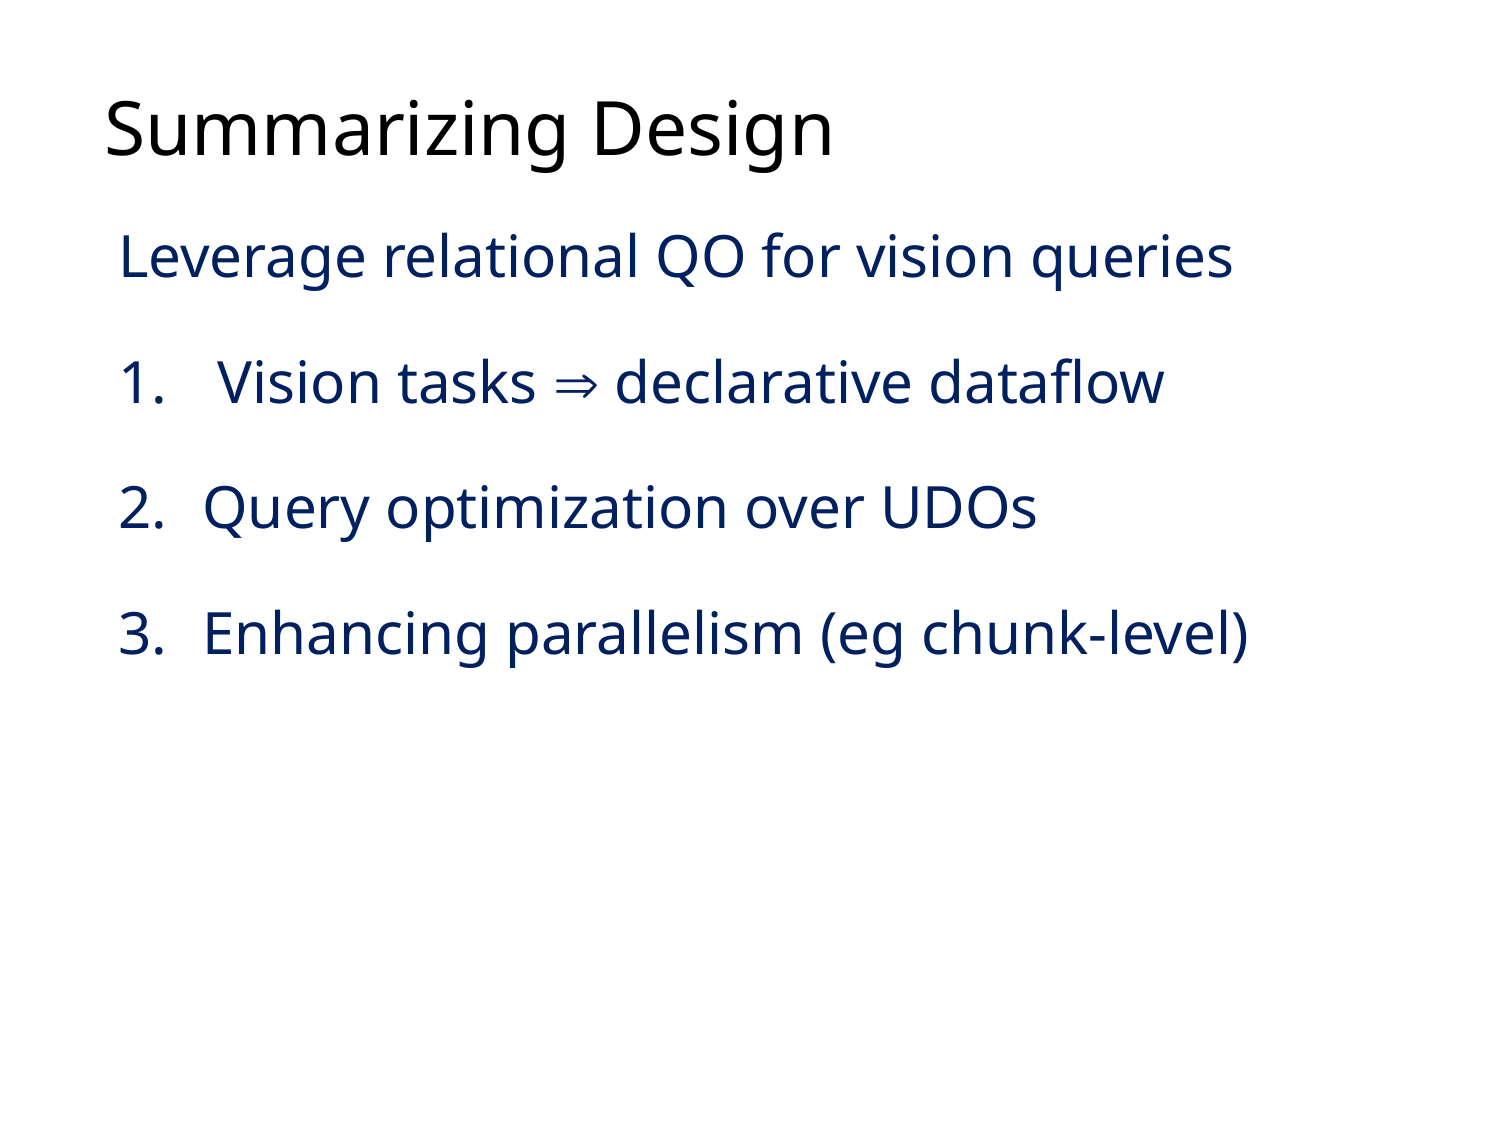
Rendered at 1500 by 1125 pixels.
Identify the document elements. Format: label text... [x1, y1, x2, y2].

list Leverage relational QO for vision queries Vision tasks  declarative dataflow Query optimization over UDOs Enhancing parallelism (eg chunk-level) [103, 177, 1397, 1125]
title Summarizing Design [89, 85, 1436, 177]
